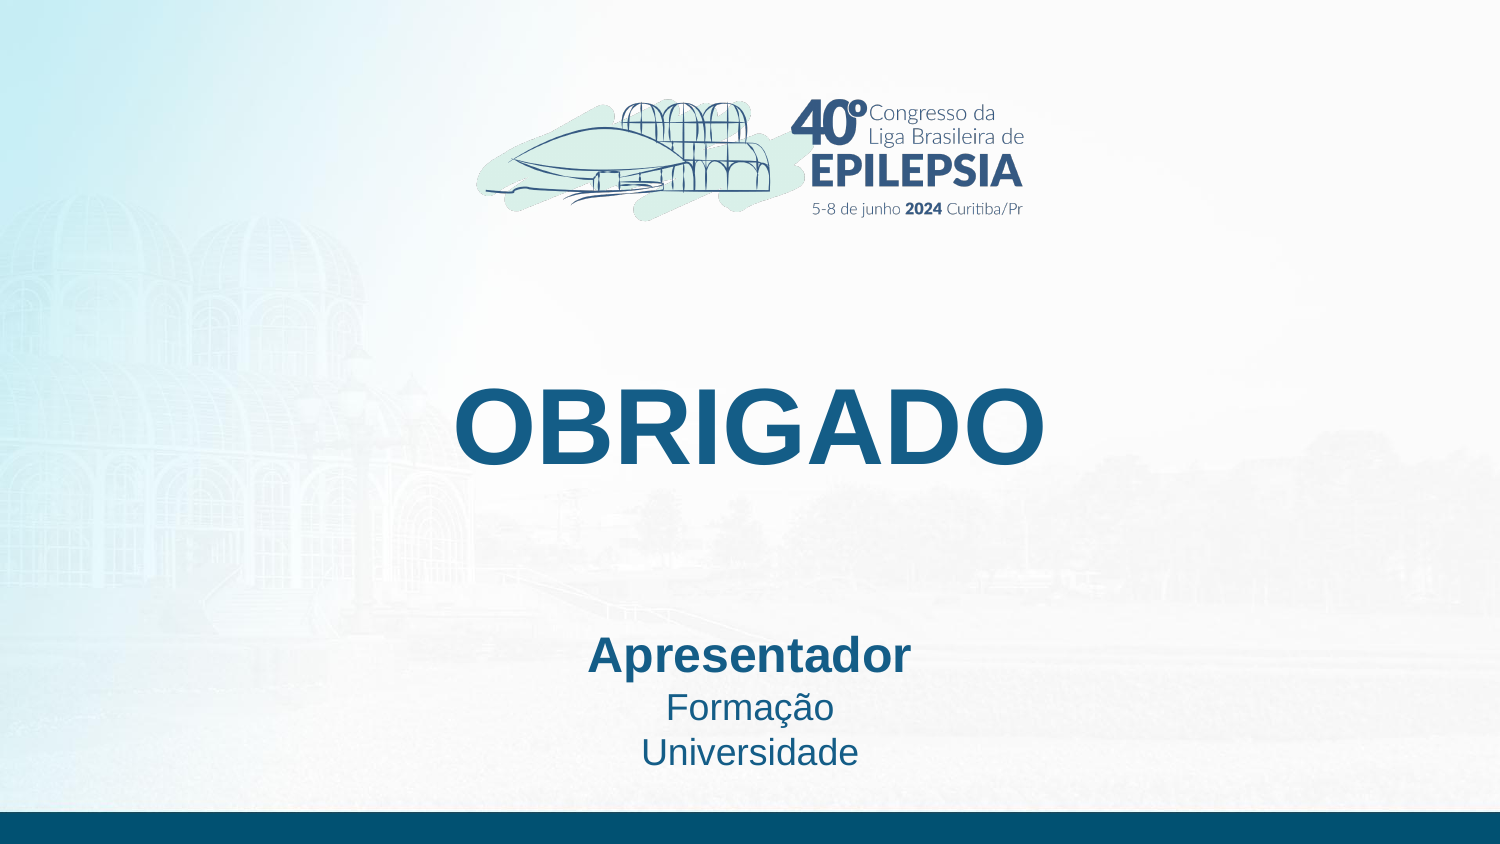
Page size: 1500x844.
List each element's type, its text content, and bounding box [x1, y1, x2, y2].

text_box Apresentador Formação Universidade [352, 606, 1148, 789]
text_box OBRIGADO [352, 340, 1148, 501]
picture [0, 0, 1500, 813]
